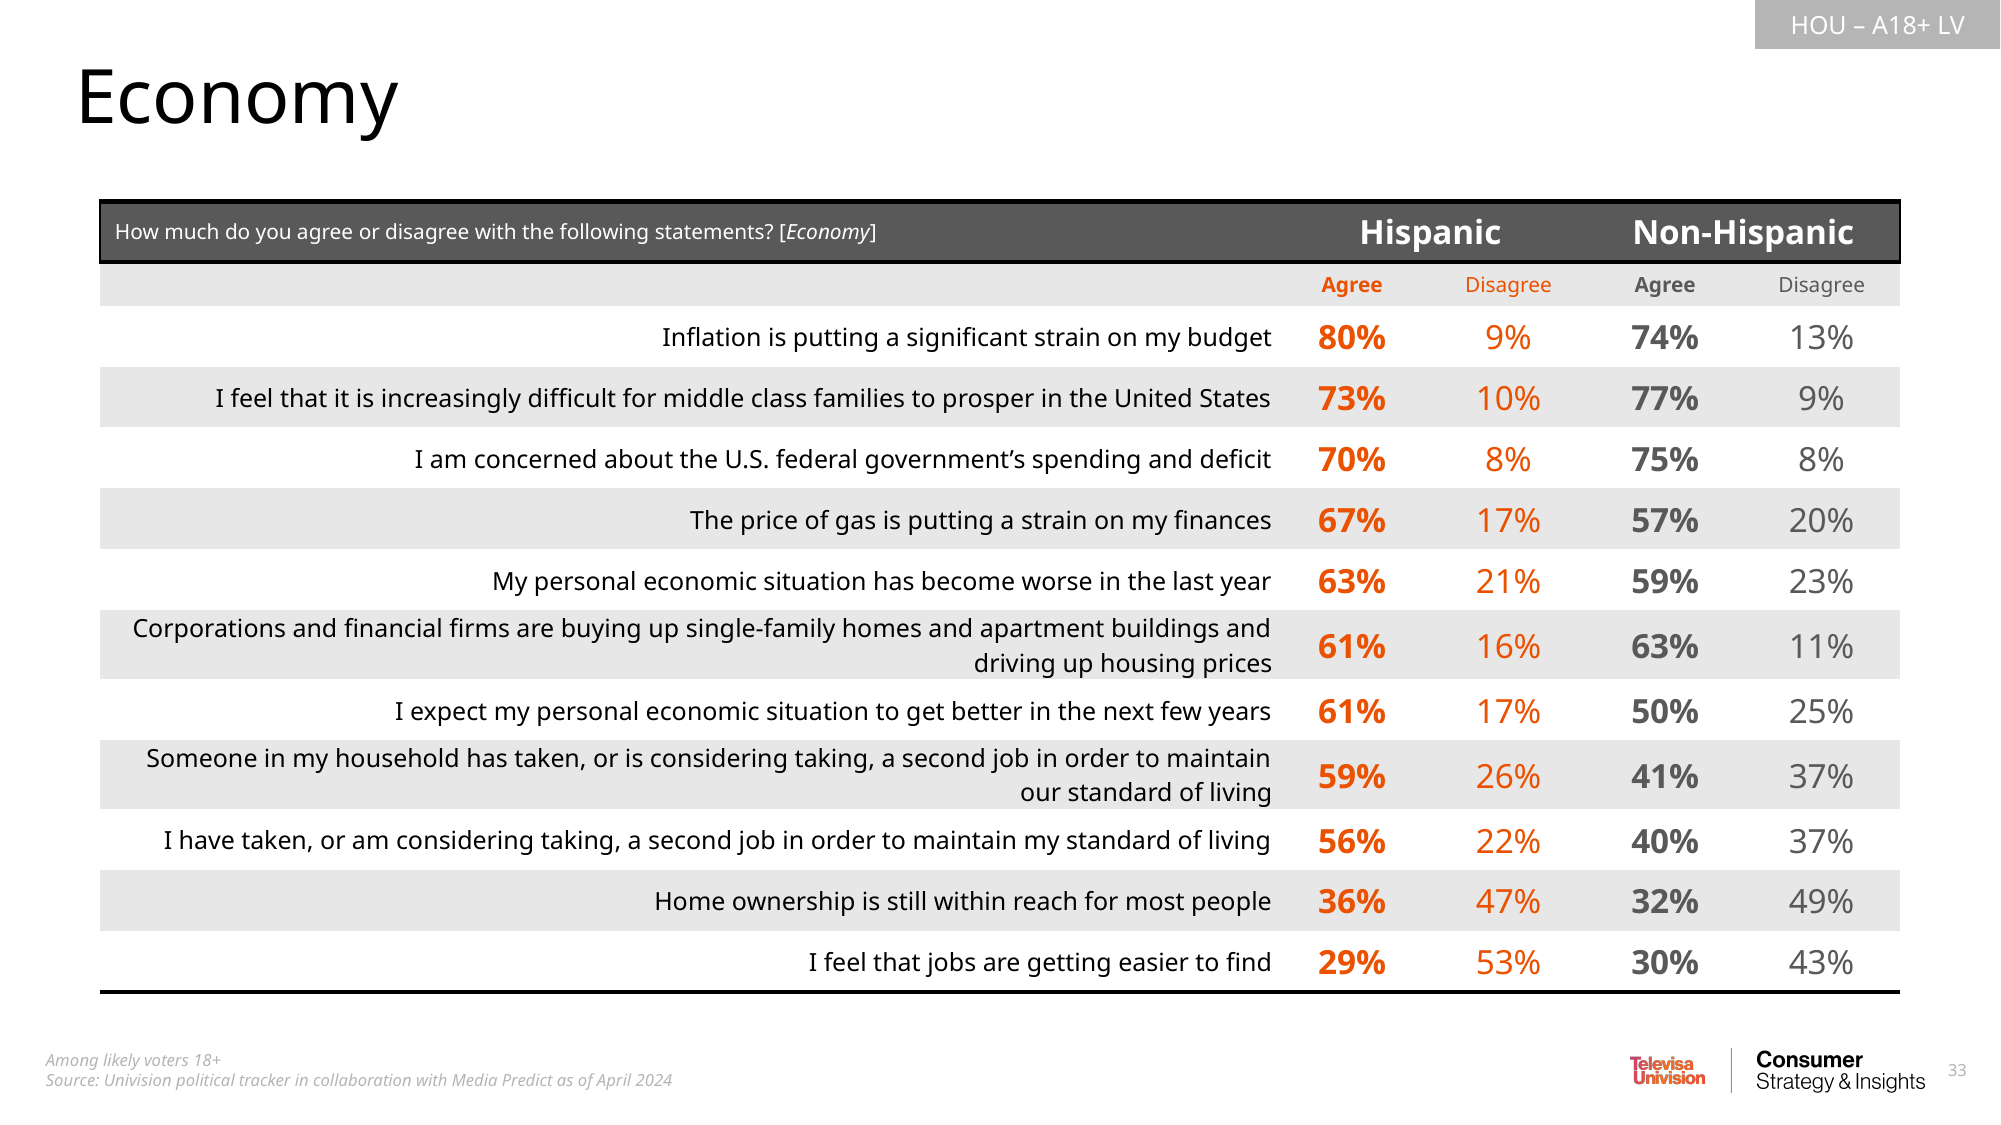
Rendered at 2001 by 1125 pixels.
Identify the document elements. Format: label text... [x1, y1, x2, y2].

table_cell 13% [1743, 306, 1900, 367]
table_cell 61% [1274, 679, 1430, 740]
table_cell 11% [1743, 610, 1900, 679]
table_cell 73% [1274, 367, 1430, 427]
table_cell I feel that it is increasingly difficult for middle class families to prosper in the United States [100, 367, 1274, 427]
table_cell 47% [1430, 870, 1587, 931]
table_cell I feel that jobs are getting easier to find [100, 931, 1274, 990]
table_cell 56% [1274, 809, 1430, 870]
table_cell 41% [1587, 740, 1743, 809]
table_cell I have taken, or am considering taking, a second job in order to maintain my standard of living [100, 809, 1274, 870]
table_cell Agree [1587, 264, 1743, 306]
table_cell Someone in my household has taken, or is considering taking, a second job in order to maintain our standard of living [100, 740, 1274, 809]
table_cell 25% [1743, 679, 1900, 740]
table_cell 59% [1274, 740, 1430, 809]
table_cell 40% [1587, 809, 1743, 870]
table_cell 17% [1430, 488, 1587, 549]
table_header How much do you agree or disagree with the following statements? [Economy] [101, 204, 1274, 260]
table_cell 10% [1430, 367, 1587, 427]
table_cell 21% [1430, 549, 1587, 610]
table_cell 17% [1430, 679, 1587, 740]
table_header Hispanic [1274, 204, 1587, 260]
table_cell 30% [1587, 931, 1743, 990]
table_cell My personal economic situation has become worse in the last year [100, 549, 1274, 610]
table_cell 63% [1587, 610, 1743, 679]
table_header Non-Hispanic [1587, 204, 1899, 260]
table_cell 61% [1274, 610, 1430, 679]
picture [1630, 1048, 1925, 1093]
table_cell 63% [1274, 549, 1430, 610]
table_cell 36% [1274, 870, 1430, 931]
table_cell 67% [1274, 488, 1430, 549]
table_cell 9% [1743, 367, 1900, 427]
table_cell 26% [1430, 740, 1587, 809]
table_cell 20% [1743, 488, 1900, 549]
list Economy [75, 48, 1875, 140]
table_cell 53% [1430, 931, 1587, 990]
table_cell 43% [1743, 931, 1900, 990]
table_cell 37% [1743, 809, 1900, 870]
table_cell 8% [1743, 427, 1900, 488]
table_cell Inflation is putting a significant strain on my budget [100, 306, 1274, 367]
table_cell [100, 264, 1274, 306]
table_cell Agree [1274, 264, 1430, 306]
table_cell 22% [1430, 809, 1587, 870]
table_cell 9% [1430, 306, 1587, 367]
table_cell 16% [1430, 610, 1587, 679]
table_cell 23% [1743, 549, 1900, 610]
table_cell I am concerned about the U.S. federal government’s spending and deficit [100, 427, 1274, 488]
table_cell 80% [1274, 306, 1430, 367]
table_cell 37% [1743, 740, 1900, 809]
table_cell Corporations and financial firms are buying up single-family homes and apartment buildings and driving up housing prices [100, 610, 1274, 679]
table_cell 49% [1743, 870, 1900, 931]
table_cell Disagree [1743, 264, 1900, 306]
table_cell 74% [1587, 306, 1743, 367]
table_cell 75% [1587, 427, 1743, 488]
table_cell 59% [1587, 549, 1743, 610]
table_cell 32% [1587, 870, 1743, 931]
table_cell 8% [1430, 427, 1587, 488]
table_cell Disagree [1430, 264, 1587, 306]
table_cell 29% [1274, 931, 1430, 990]
table_cell 57% [1587, 488, 1743, 549]
table_cell 77% [1587, 367, 1743, 427]
table_cell 70% [1274, 427, 1430, 488]
table_cell I expect my personal economic situation to get better in the next few years [100, 679, 1274, 740]
table_cell The price of gas is putting a strain on my finances [100, 488, 1274, 549]
table_cell Home ownership is still within reach for most people [100, 870, 1274, 931]
table_cell 50% [1587, 679, 1743, 740]
